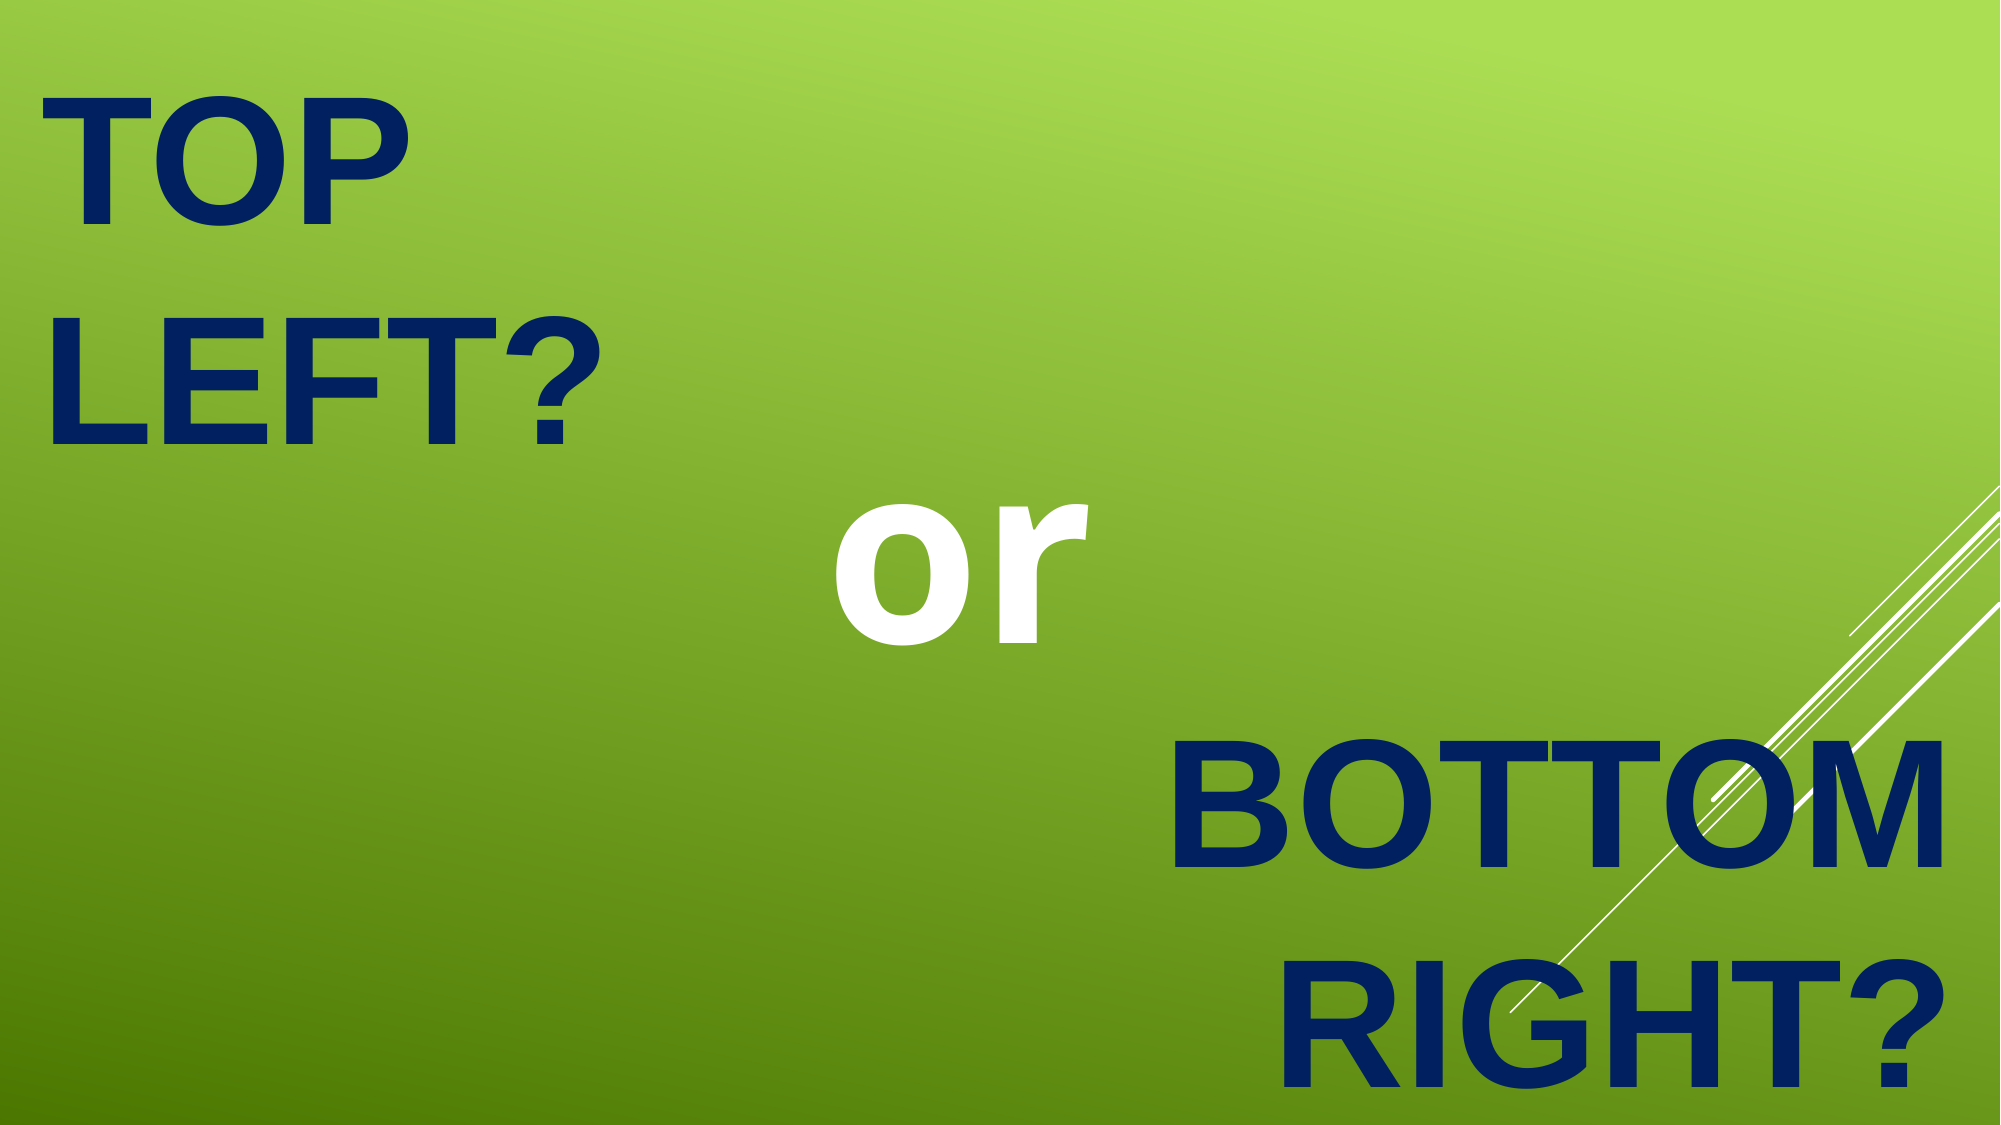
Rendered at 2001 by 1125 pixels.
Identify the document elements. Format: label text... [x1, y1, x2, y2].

text_box TOP LEFT? [26, 33, 877, 370]
list BOTTOM RIGHT? [852, 676, 1970, 993]
text_box or [810, 386, 1208, 702]
